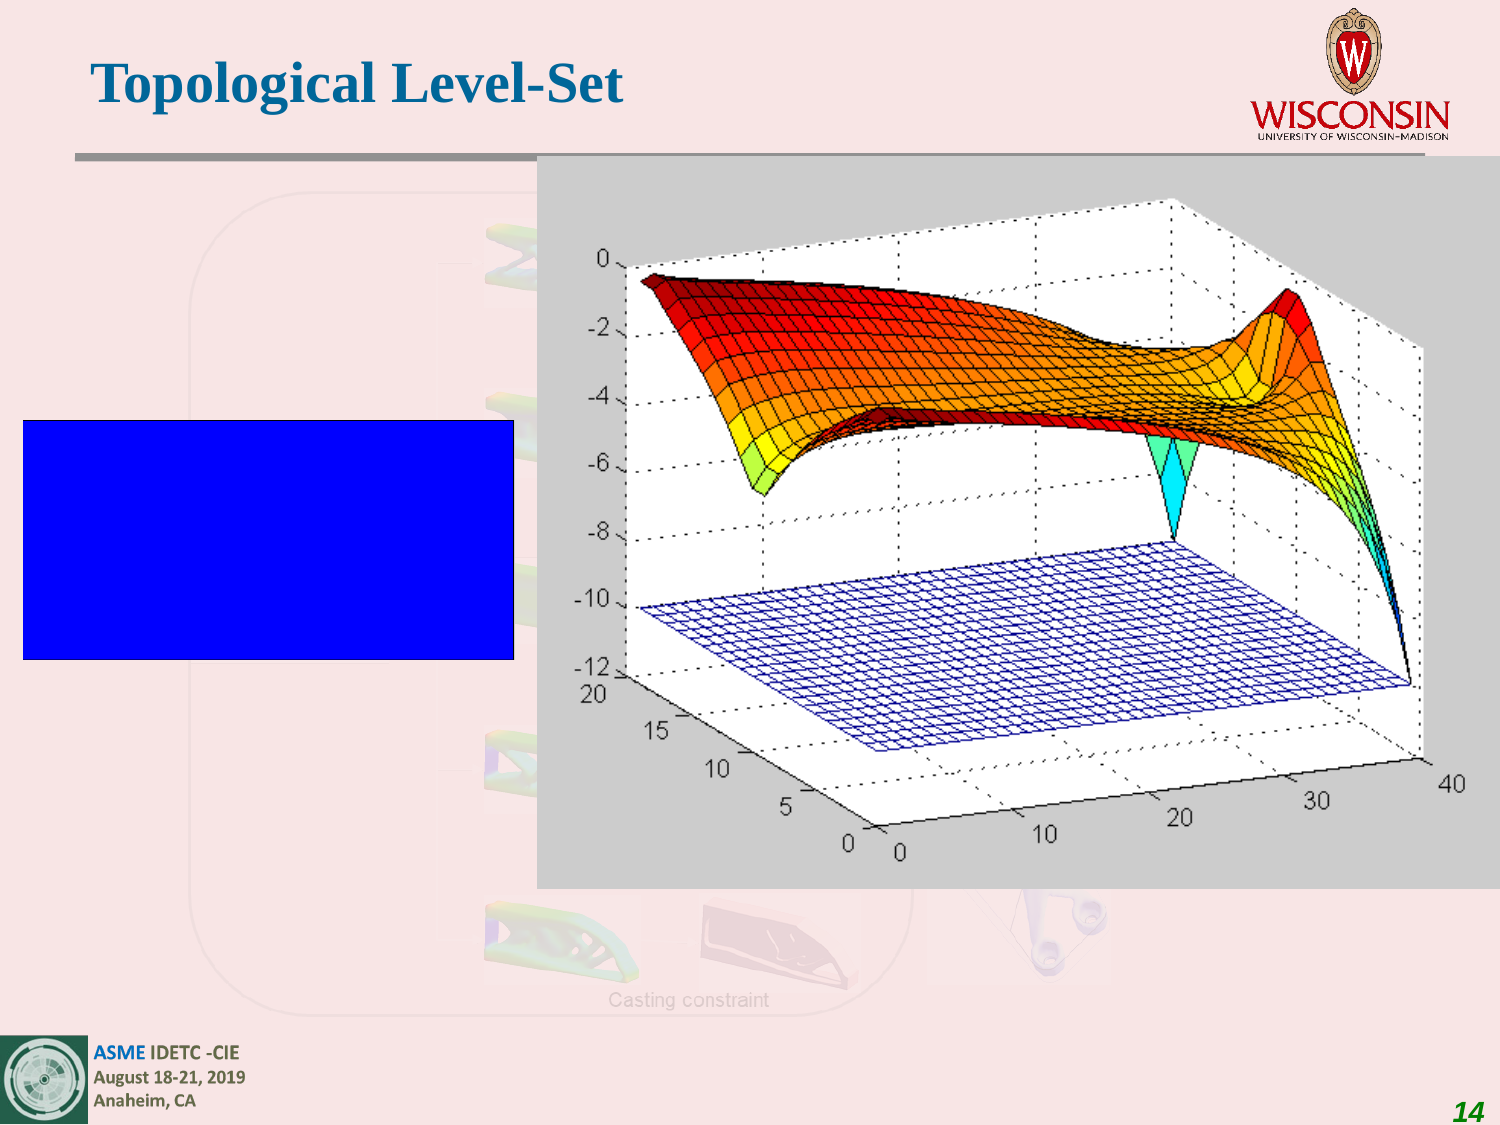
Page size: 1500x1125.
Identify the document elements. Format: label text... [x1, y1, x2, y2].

picture [1250, 8, 1450, 140]
picture [23, 419, 515, 660]
picture [0, 1032, 257, 1124]
picture [537, 155, 1500, 889]
title Topological Level-Set [75, 37, 1425, 121]
slide_number 14 [1412, 1085, 1500, 1124]
